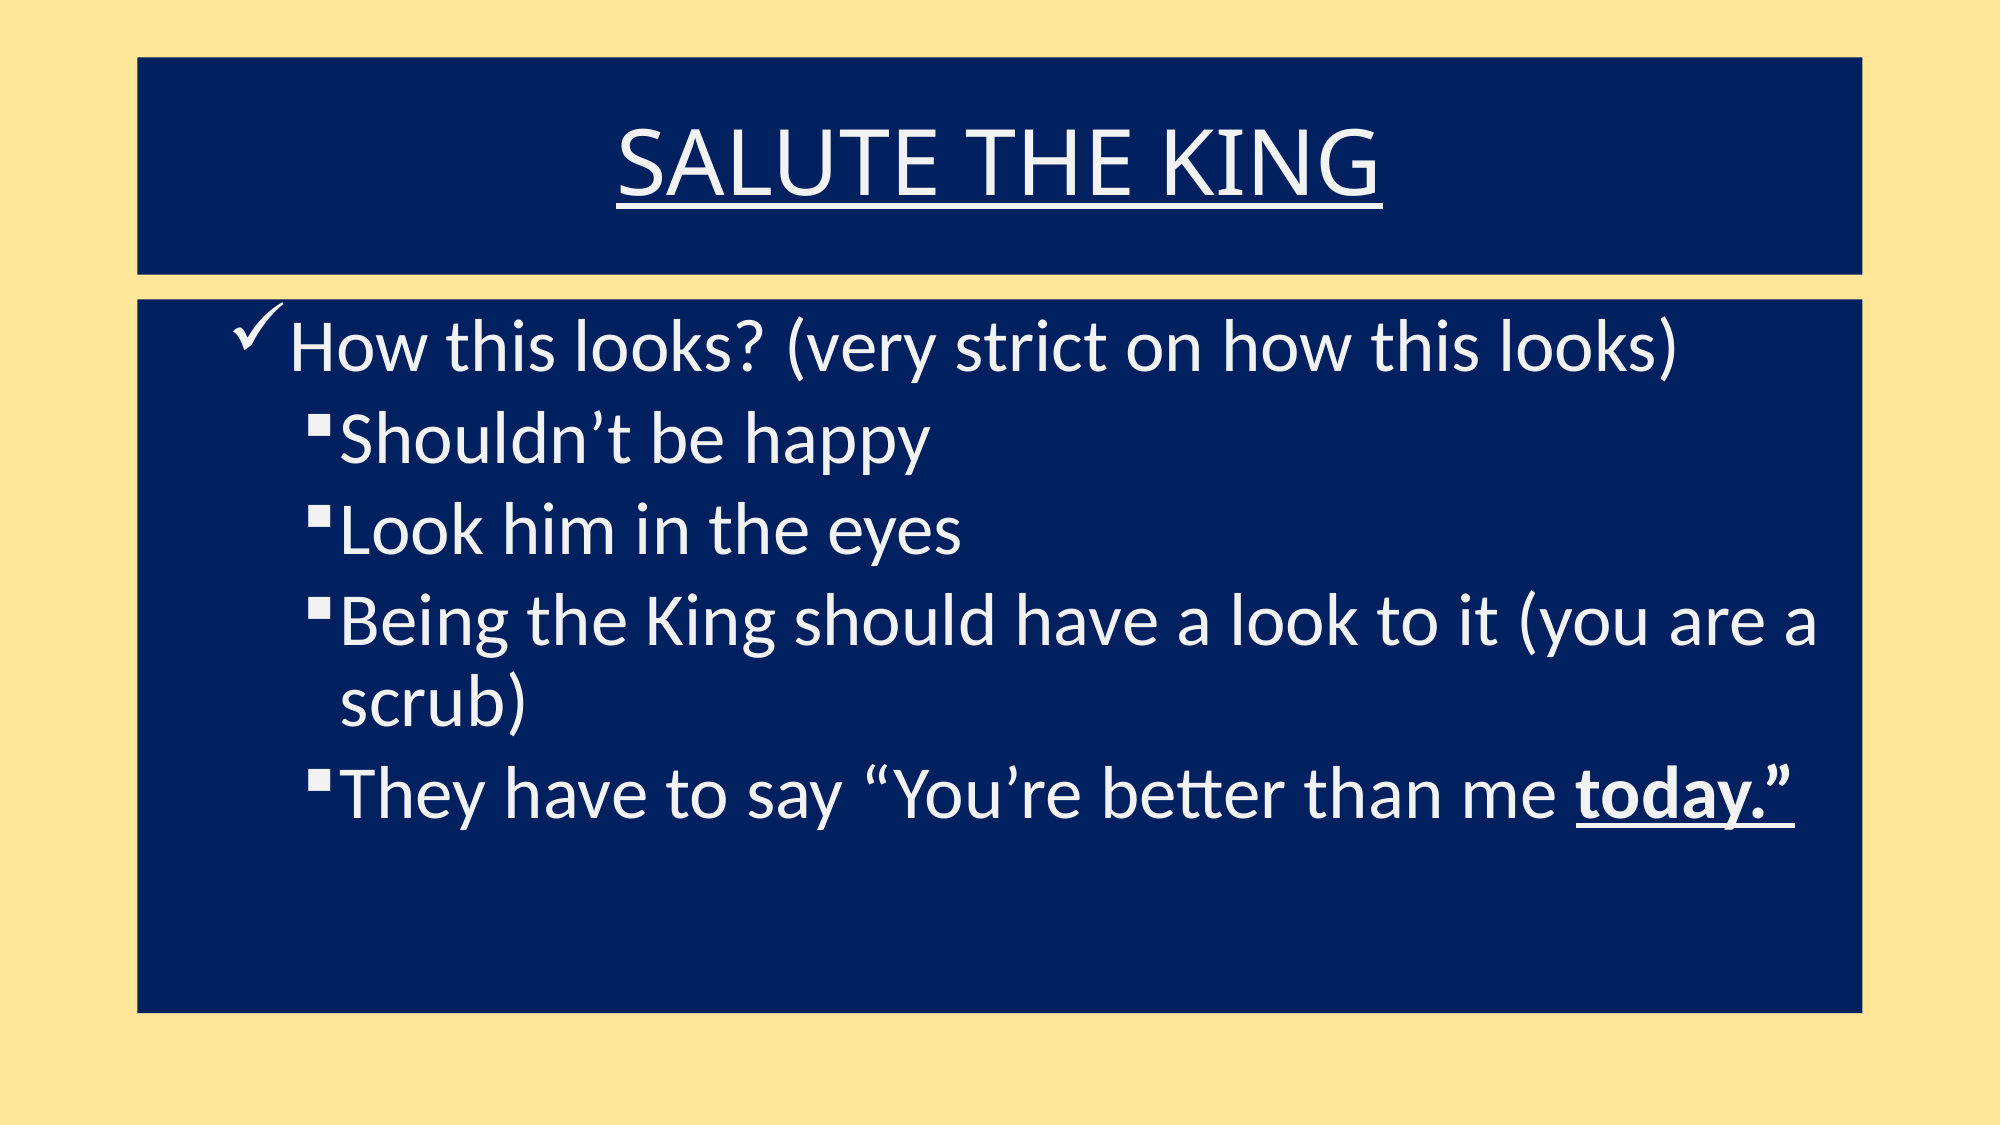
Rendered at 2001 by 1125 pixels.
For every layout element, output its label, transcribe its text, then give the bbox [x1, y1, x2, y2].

list How this looks? (very strict on how this looks) Shouldn’t be happy Look him in the eyes Being the King should have a look to it (you are a scrub) They have to say “You’re better than me today.” [137, 299, 1863, 1014]
title SALUTE THE KING [137, 57, 1863, 275]
